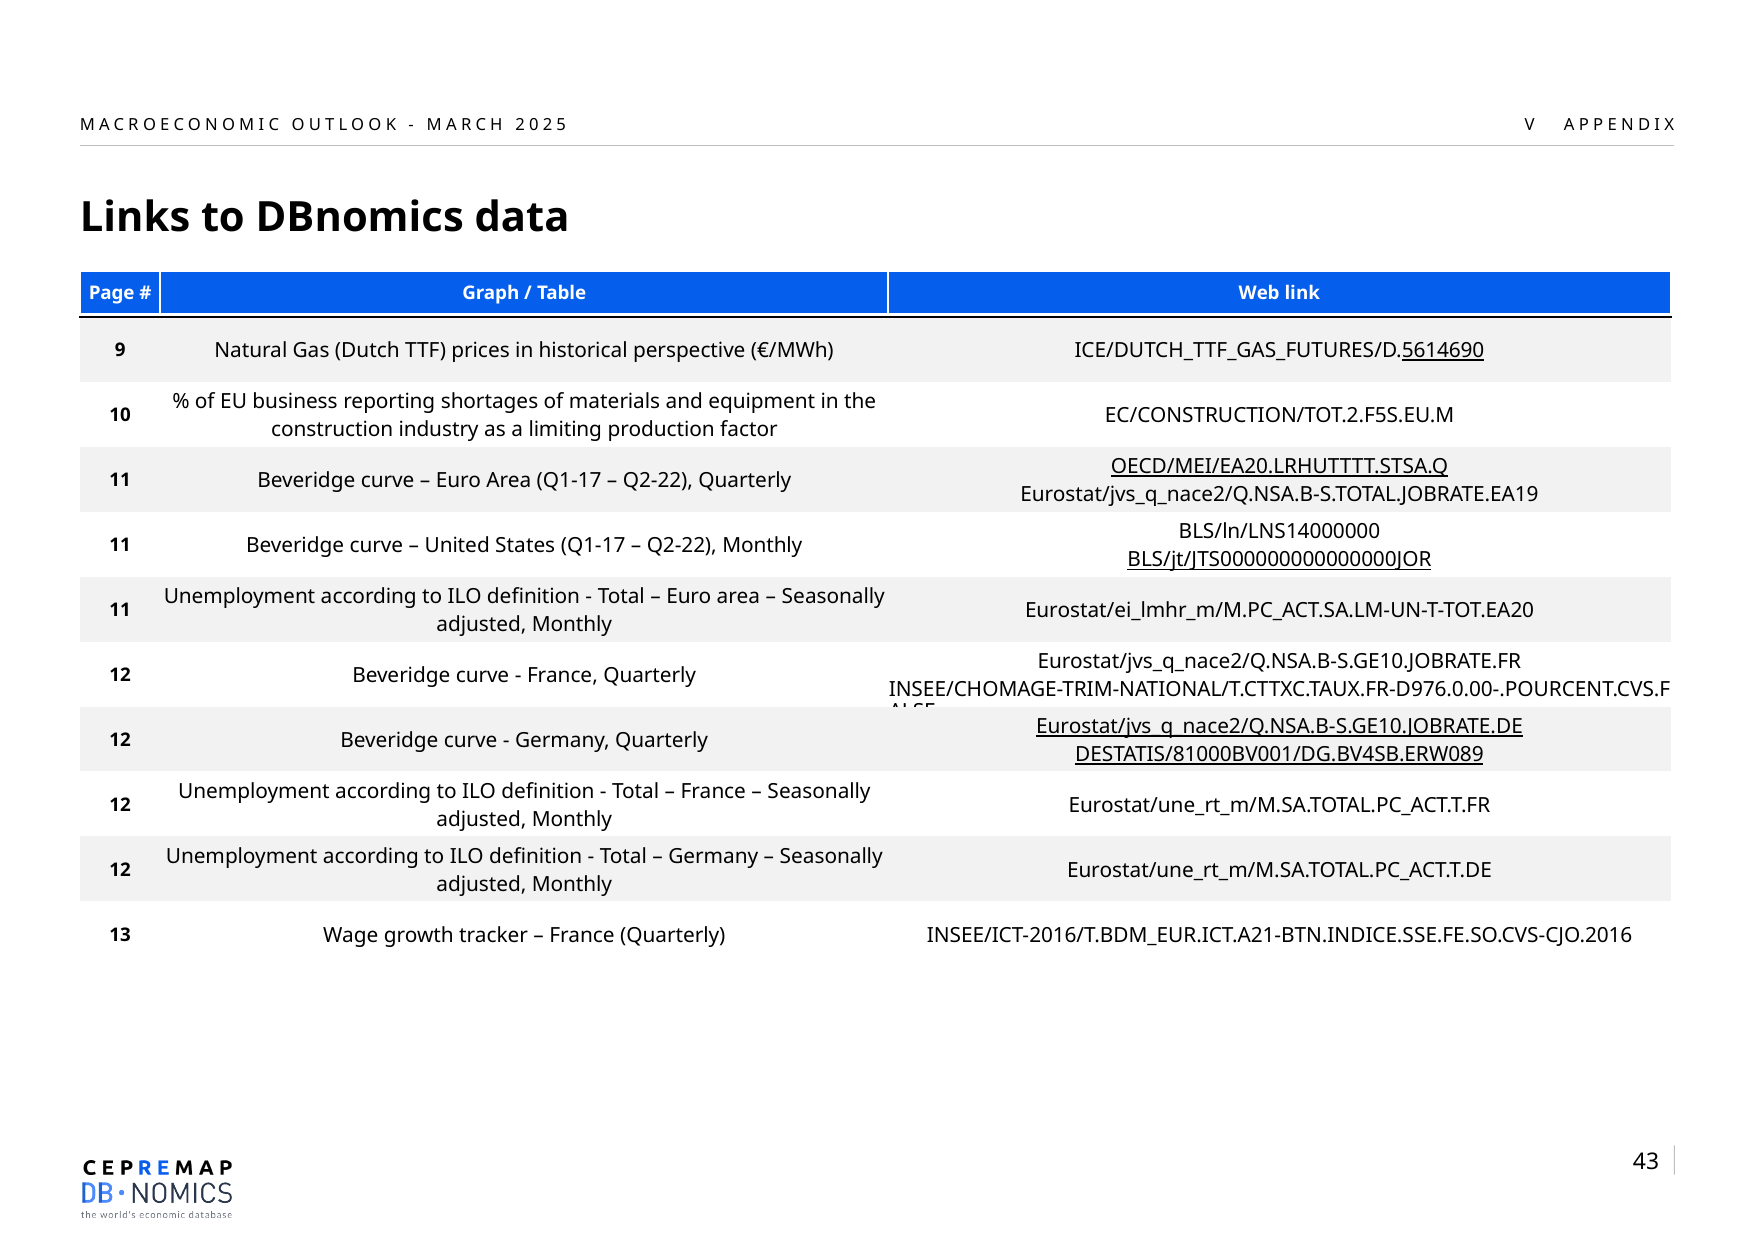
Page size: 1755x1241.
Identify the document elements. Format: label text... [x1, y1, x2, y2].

title Links to DBnomics data [79, 195, 1675, 256]
table_cell Eurostat/jvs_q_nace2/Q.NSA.B-S.GE10.JOBRATE.DE DESTATIS/81000BV001/DG.BV4SB.ERW089 [888, 707, 1671, 771]
table_cell Eurostat/une_rt_m/M.SA.TOTAL.PC_ACT.T.FR [888, 771, 1671, 836]
table_cell Beveridge curve – Euro Area (Q1-17 – Q2-22), Quarterly [160, 447, 888, 512]
table_header Graph / Table [161, 272, 887, 313]
table_cell 10 [80, 382, 160, 447]
table_cell 13 [80, 901, 160, 966]
table_cell EC/CONSTRUCTION/TOT.2.F5S.EU.M [888, 382, 1671, 447]
table_cell 12 [80, 836, 160, 901]
table_cell Beveridge curve – United States (Q1-17 – Q2-22), Monthly [160, 512, 888, 577]
footer Macroeconomic Outlook - March 2025 [79, 109, 1420, 139]
slide_number 43 [1562, 1145, 1675, 1175]
table_cell OECD/MEI/EA20.LRHUTTTT.STSA.Q Eurostat/jvs_q_nace2/Q.NSA.B-S.TOTAL.JOBRATE.EA19 [888, 447, 1671, 512]
table_cell 12 [80, 771, 160, 836]
table_cell Wage growth tracker – France (Quarterly) [160, 901, 888, 966]
table_cell 11 [80, 577, 160, 642]
table_cell INSEE/ICT-2016/T.BDM_EUR.ICT.A21-BTN.INDICE.SSE.FE.SO.CVS-CJO.2016 [888, 901, 1671, 966]
table_cell Eurostat/ei_lmhr_m/M.PC_ACT.SA.LM-UN-T-TOT.EA20 [888, 577, 1671, 642]
table_cell 12 [80, 642, 160, 707]
table_cell Beveridge curve - France, Quarterly [160, 642, 888, 707]
table_cell ICE/DUTCH_TTF_GAS_FUTURES/D.5614690 [888, 318, 1671, 382]
picture [81, 1182, 232, 1218]
slide_number V APPENDIX [1420, 109, 1675, 139]
picture [79, 1160, 236, 1175]
table_cell Unemployment according to ILO definition - Total – Germany – Seasonally adjusted, Monthly [160, 836, 888, 901]
table_cell Natural Gas (Dutch TTF) prices in historical perspective (€/MWh) [160, 318, 888, 382]
table_cell Eurostat/jvs_q_nace2/Q.NSA.B-S.GE10.JOBRATE.FR INSEE/CHOMAGE-TRIM-NATIONAL/T.CTTXC.TAUX.FR-D976.0.00-.POURCENT.CVS.FALSE [888, 642, 1671, 707]
table_cell Unemployment according to ILO definition - Total – Euro area – Seasonally adjusted, Monthly [160, 577, 888, 642]
table_cell Unemployment according to ILO definition - Total – France – Seasonally adjusted, Monthly [160, 771, 888, 836]
table_cell BLS/ln/LNS14000000 BLS/jt/JTS000000000000000JOR [888, 512, 1671, 577]
table_header Web link [889, 272, 1670, 313]
table_cell 9 [80, 318, 160, 382]
table_header Page # [81, 272, 159, 313]
table_cell 12 [80, 707, 160, 771]
table_cell Eurostat/une_rt_m/M.SA.TOTAL.PC_ACT.T.DE [888, 836, 1671, 901]
table_cell % of EU business reporting shortages of materials and equipment in the construction industry as a limiting production factor [160, 382, 888, 447]
table_cell 11 [80, 512, 160, 577]
table_cell Beveridge curve - Germany, Quarterly [160, 707, 888, 771]
table_cell 11 [80, 447, 160, 512]
